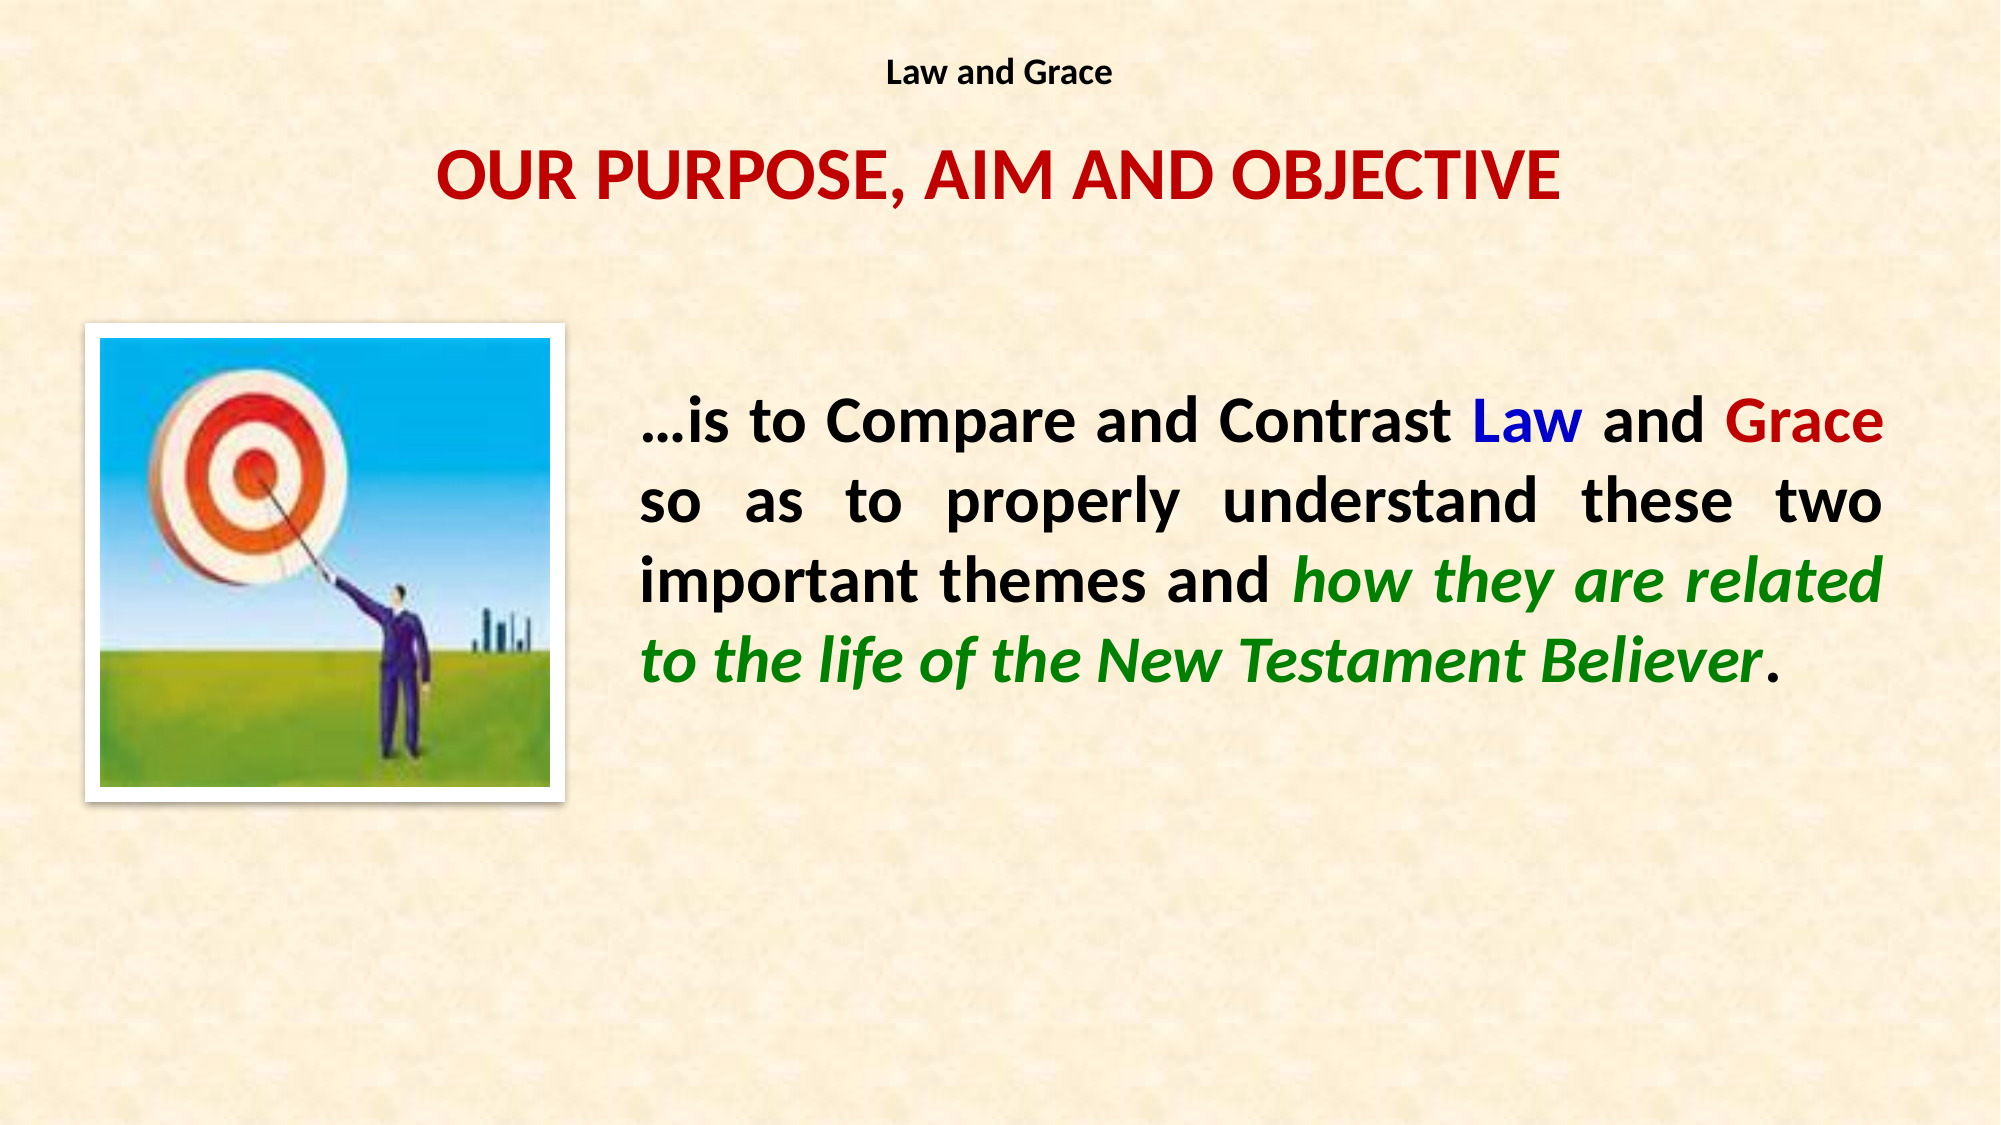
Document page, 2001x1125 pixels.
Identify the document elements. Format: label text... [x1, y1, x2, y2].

list …is to Compare and Contrast Law and Grace so as to properly understand these two important themes and how they are related to the life of the New Testament Believer. [624, 368, 1900, 757]
text_box Law and Grace [249, 39, 1750, 99]
picture [0, 0, 2001, 1125]
title OUR PURPOSE, AIM AND OBJECTIVE [249, 112, 1750, 238]
